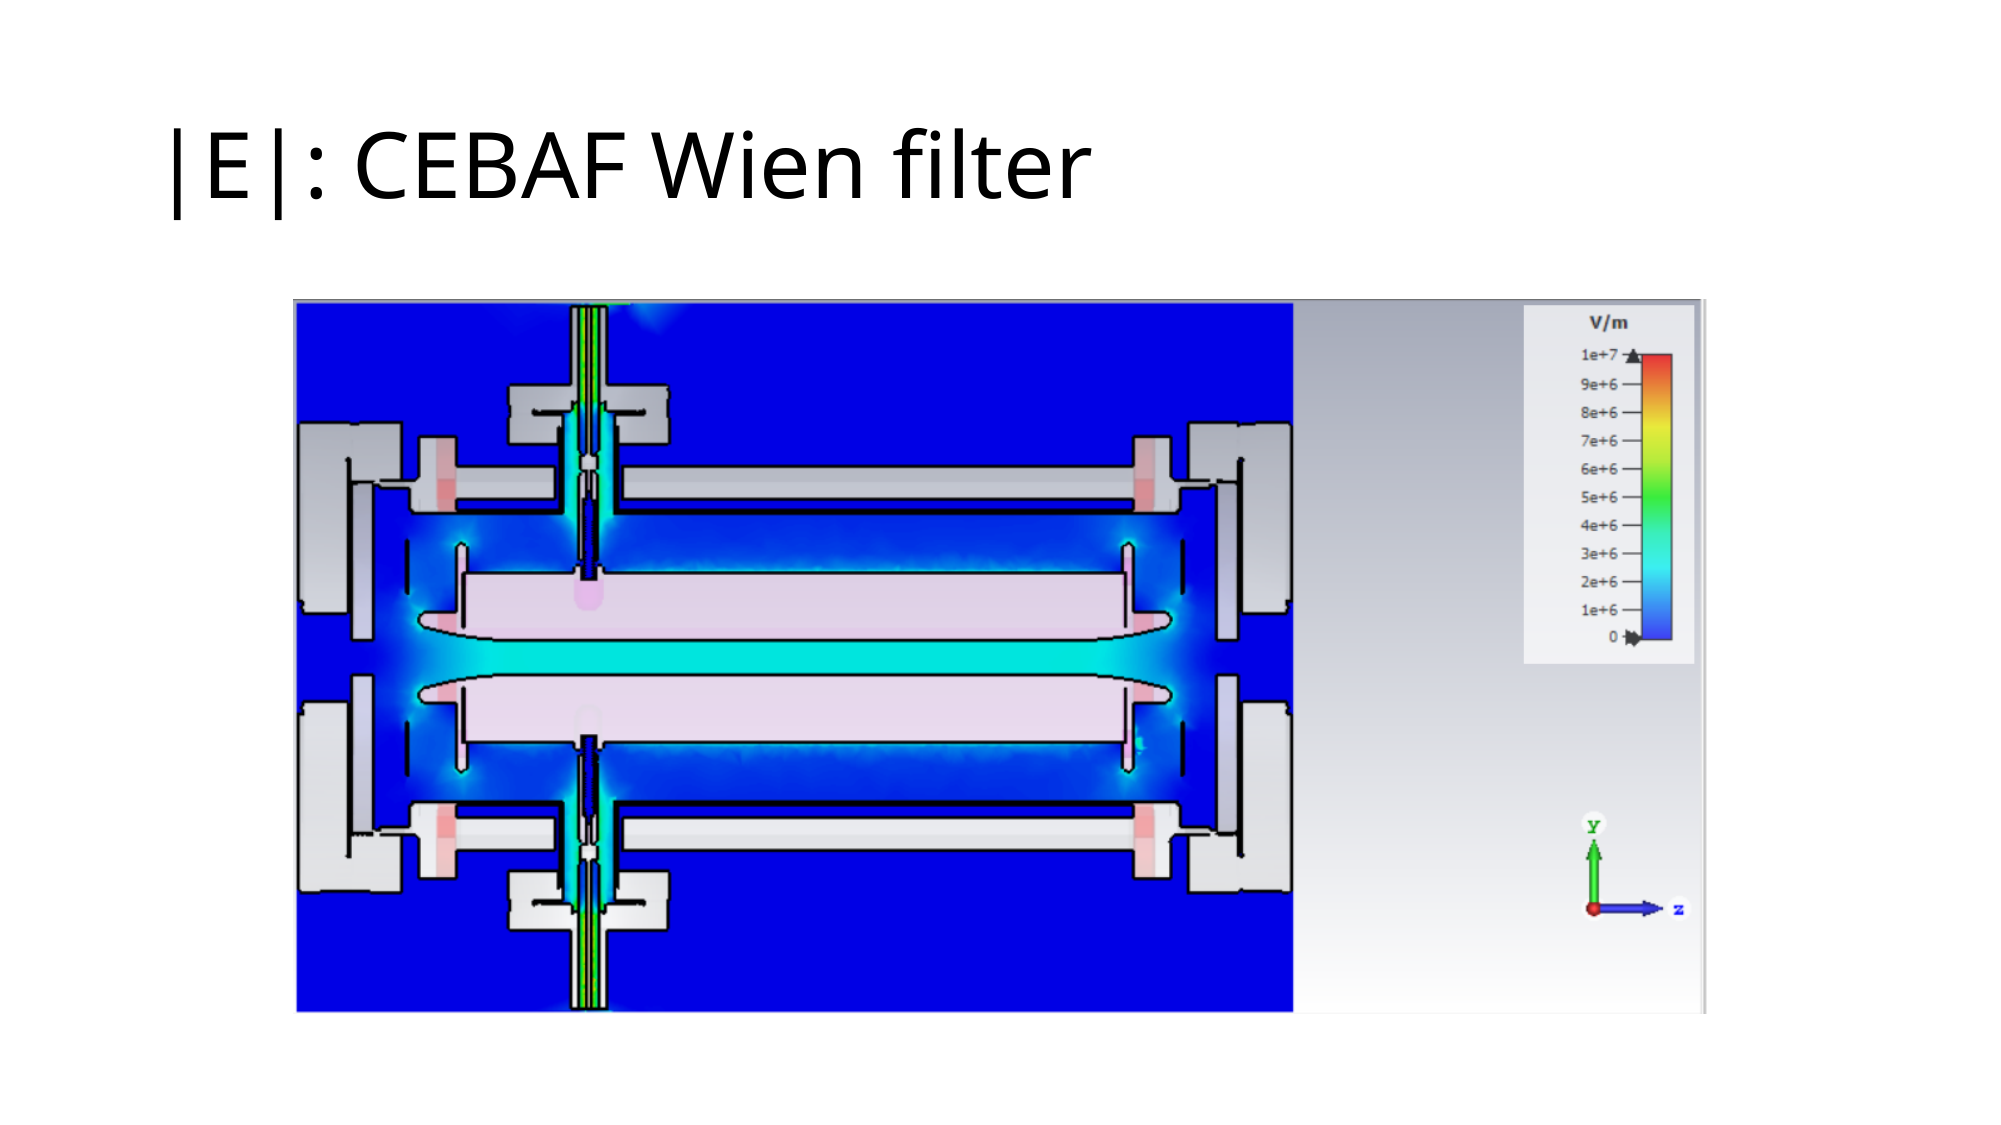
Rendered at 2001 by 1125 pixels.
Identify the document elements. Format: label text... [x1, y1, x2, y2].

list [293, 299, 1707, 1014]
title |E|: CEBAF Wien filter [137, 59, 1863, 278]
